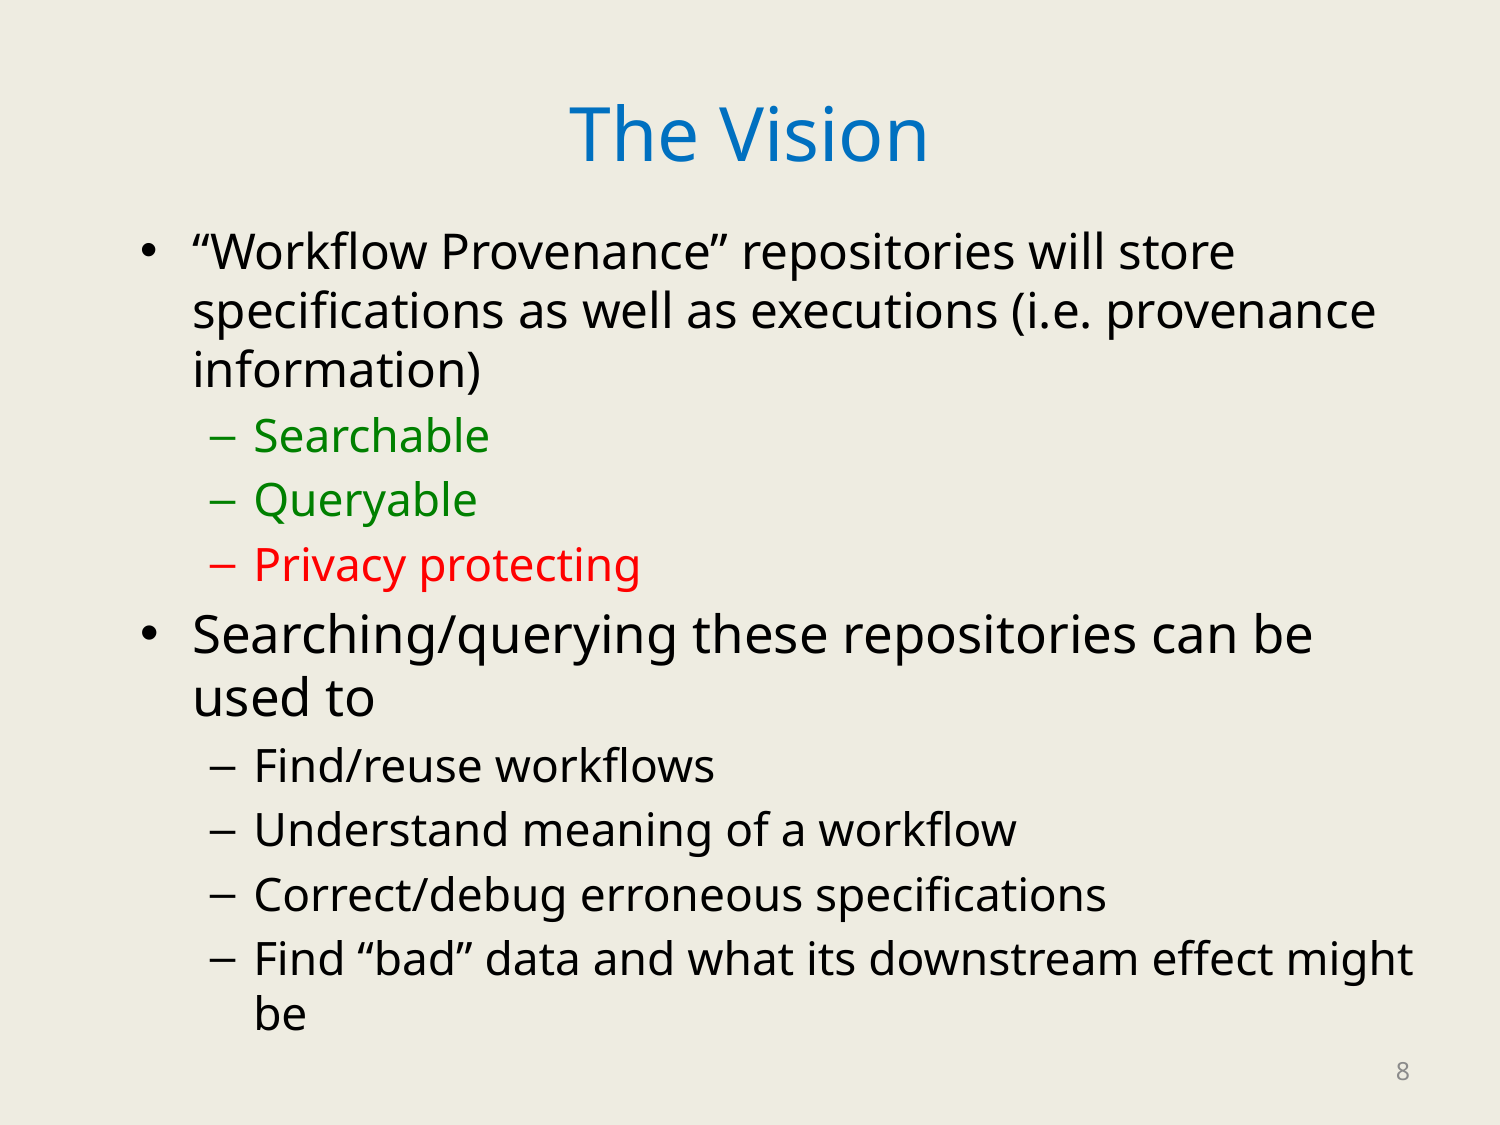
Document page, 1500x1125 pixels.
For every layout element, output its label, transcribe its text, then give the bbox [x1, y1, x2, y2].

title The Vision [75, 37, 1425, 225]
slide_number 8 [1074, 1042, 1425, 1103]
list “Workflow Provenance” repositories will store specifications as well as executions (i.e. provenance information) Searchable Queryable Privacy protecting Searching/querying these repositories can be used to Find/reuse workflows Understand meaning of a workflow Correct/debug erroneous specifications Find “bad” data and what its downstream effect might be [125, 212, 1438, 1050]
